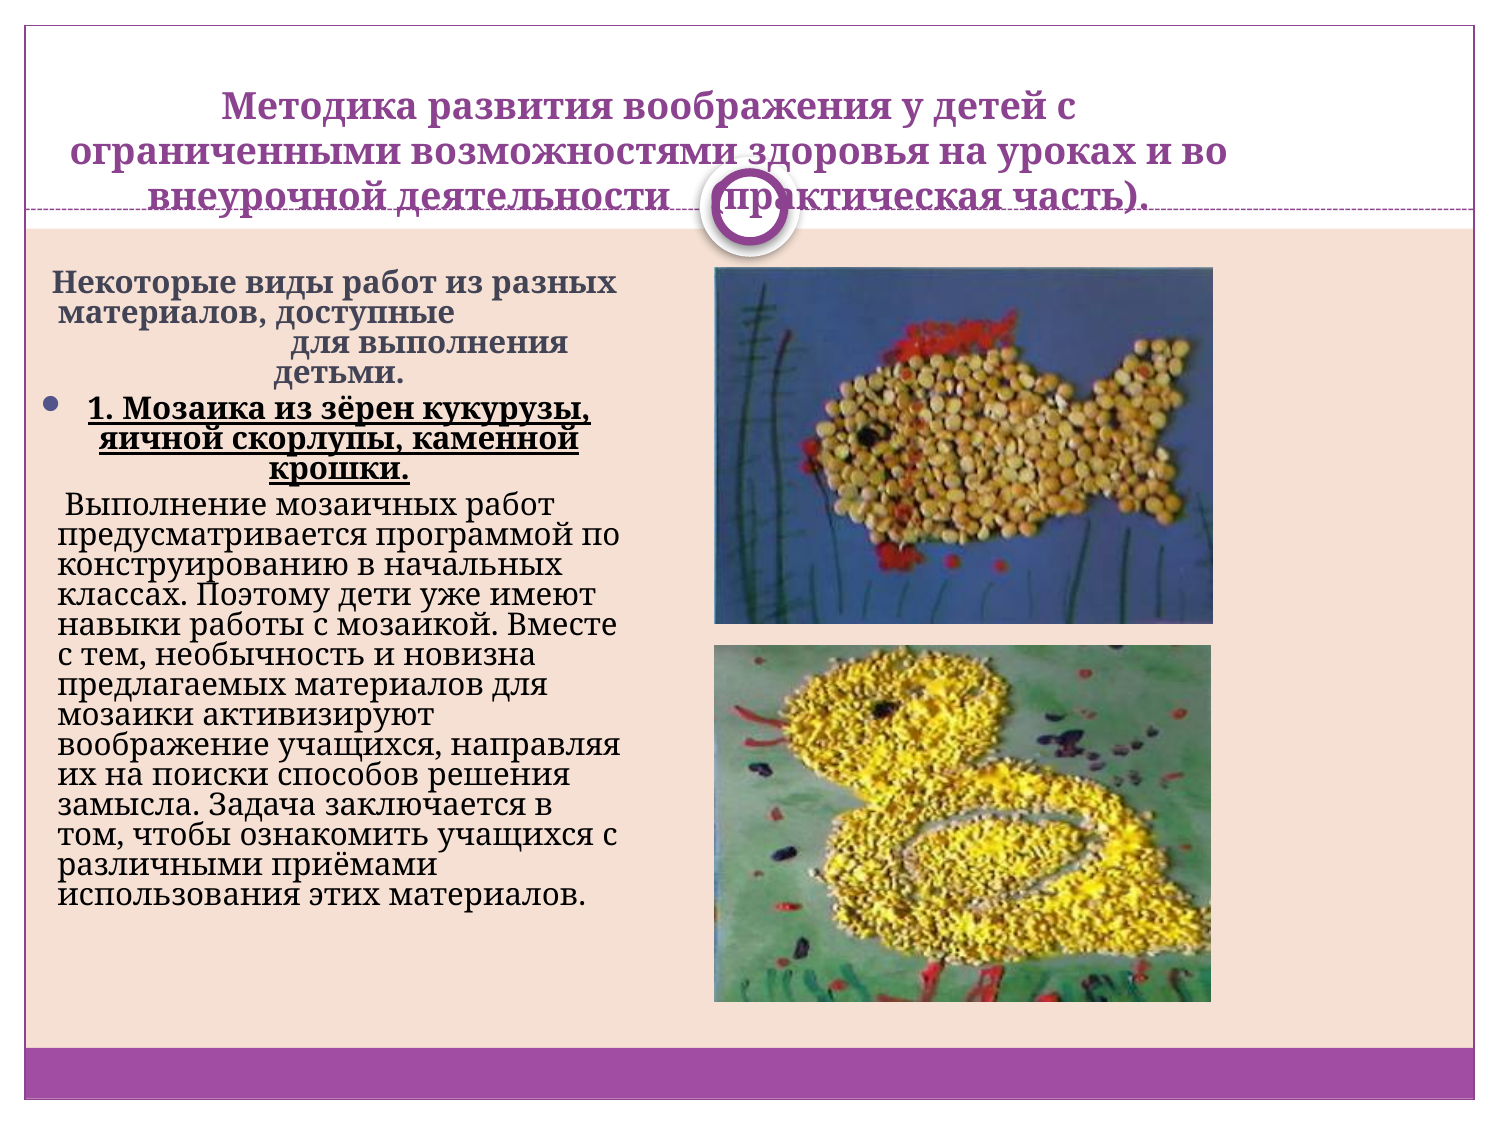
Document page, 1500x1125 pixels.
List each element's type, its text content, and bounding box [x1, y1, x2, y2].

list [714, 266, 1213, 624]
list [714, 645, 1211, 1003]
title Методика развития воображения у детей с ограниченными возможностями здоровья на уроках и во внеурочной деятельности (практическая часть). [35, 36, 1263, 225]
list Некоторые виды работ из разных материалов, доступные для выполнения детьми. 1. Мозаика из зёрен кукурузы, яичной скорлупы, каменной крошки. Выполнение мозаичных работ предусматривается программой по конструированию в начальных классах. Поэтому дети уже имеют навыки работы с мозаикой. Вместе с тем, необычность и новизна предлагаемых материалов для мозаики активизируют воображение учащихся, направляя их на поиски способов решения замысла. Задача заключается в том, чтобы ознакомить учащихся с различными приёмами использования этих материалов. [0, 261, 637, 1001]
